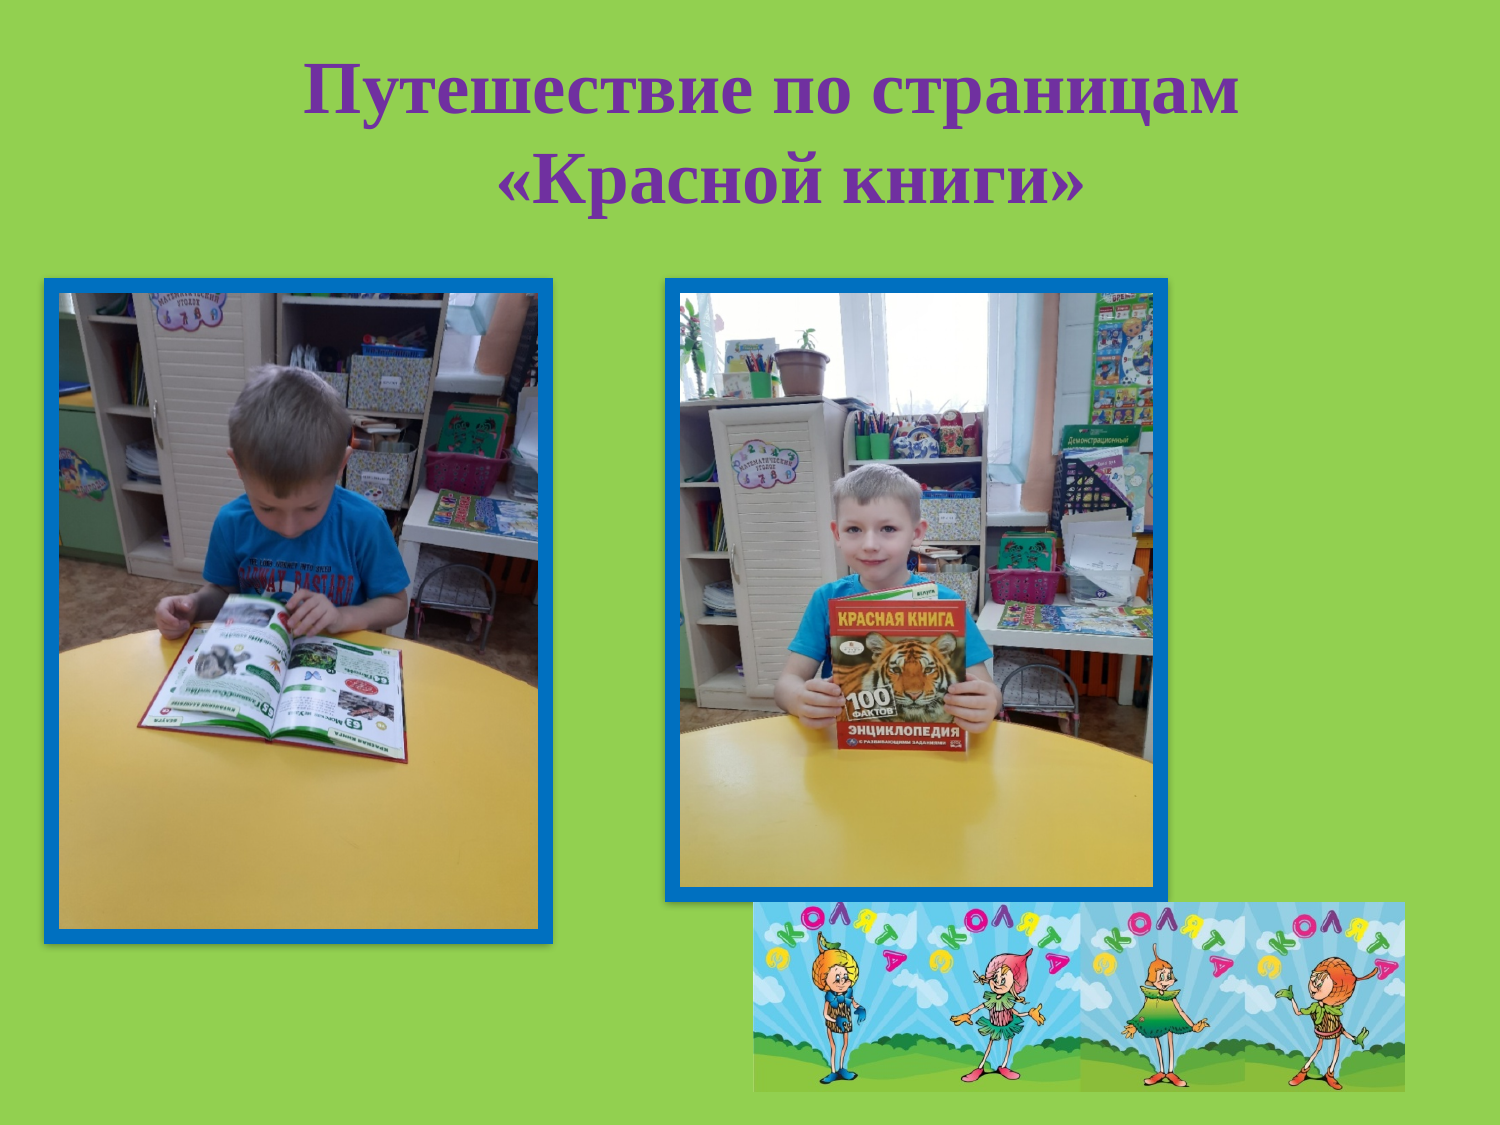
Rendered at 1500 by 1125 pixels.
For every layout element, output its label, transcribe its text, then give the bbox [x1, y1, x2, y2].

text_box [64, 0, 1424, 601]
picture [618, 293, 1214, 887]
text_box Путешествие по страницам «Красной книги» [100, 30, 1464, 226]
picture [0, 293, 617, 929]
picture [753, 902, 1405, 1092]
